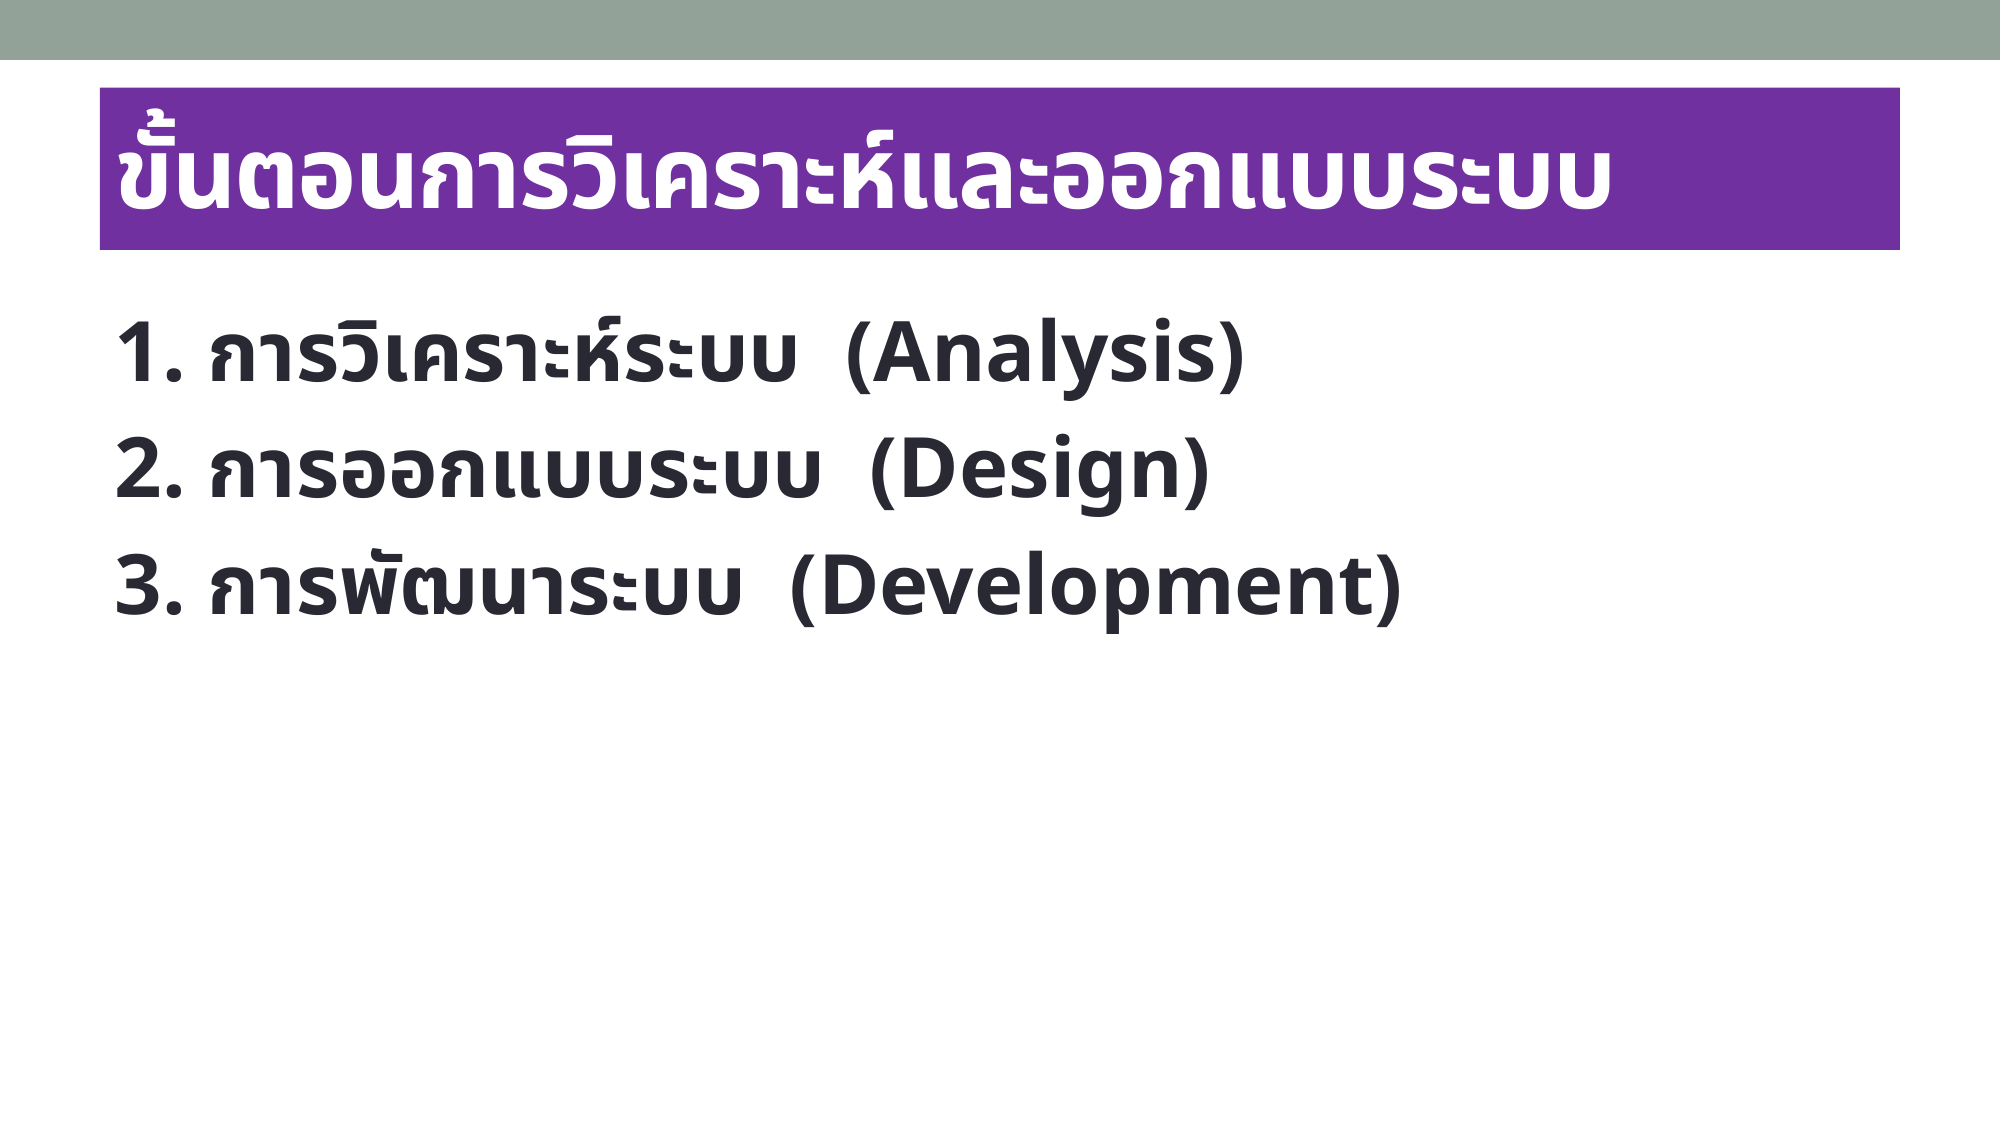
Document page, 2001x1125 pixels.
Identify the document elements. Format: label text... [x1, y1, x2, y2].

title ขั้นตอนการวิเคราะห์และออกแบบระบบ [99, 87, 1900, 250]
list 1. การวิเคราะห์ระบบ (Analysis) 2. การออกแบบระบบ (Design) 3. การพัฒนาระบบ (Development) [99, 290, 1825, 937]
